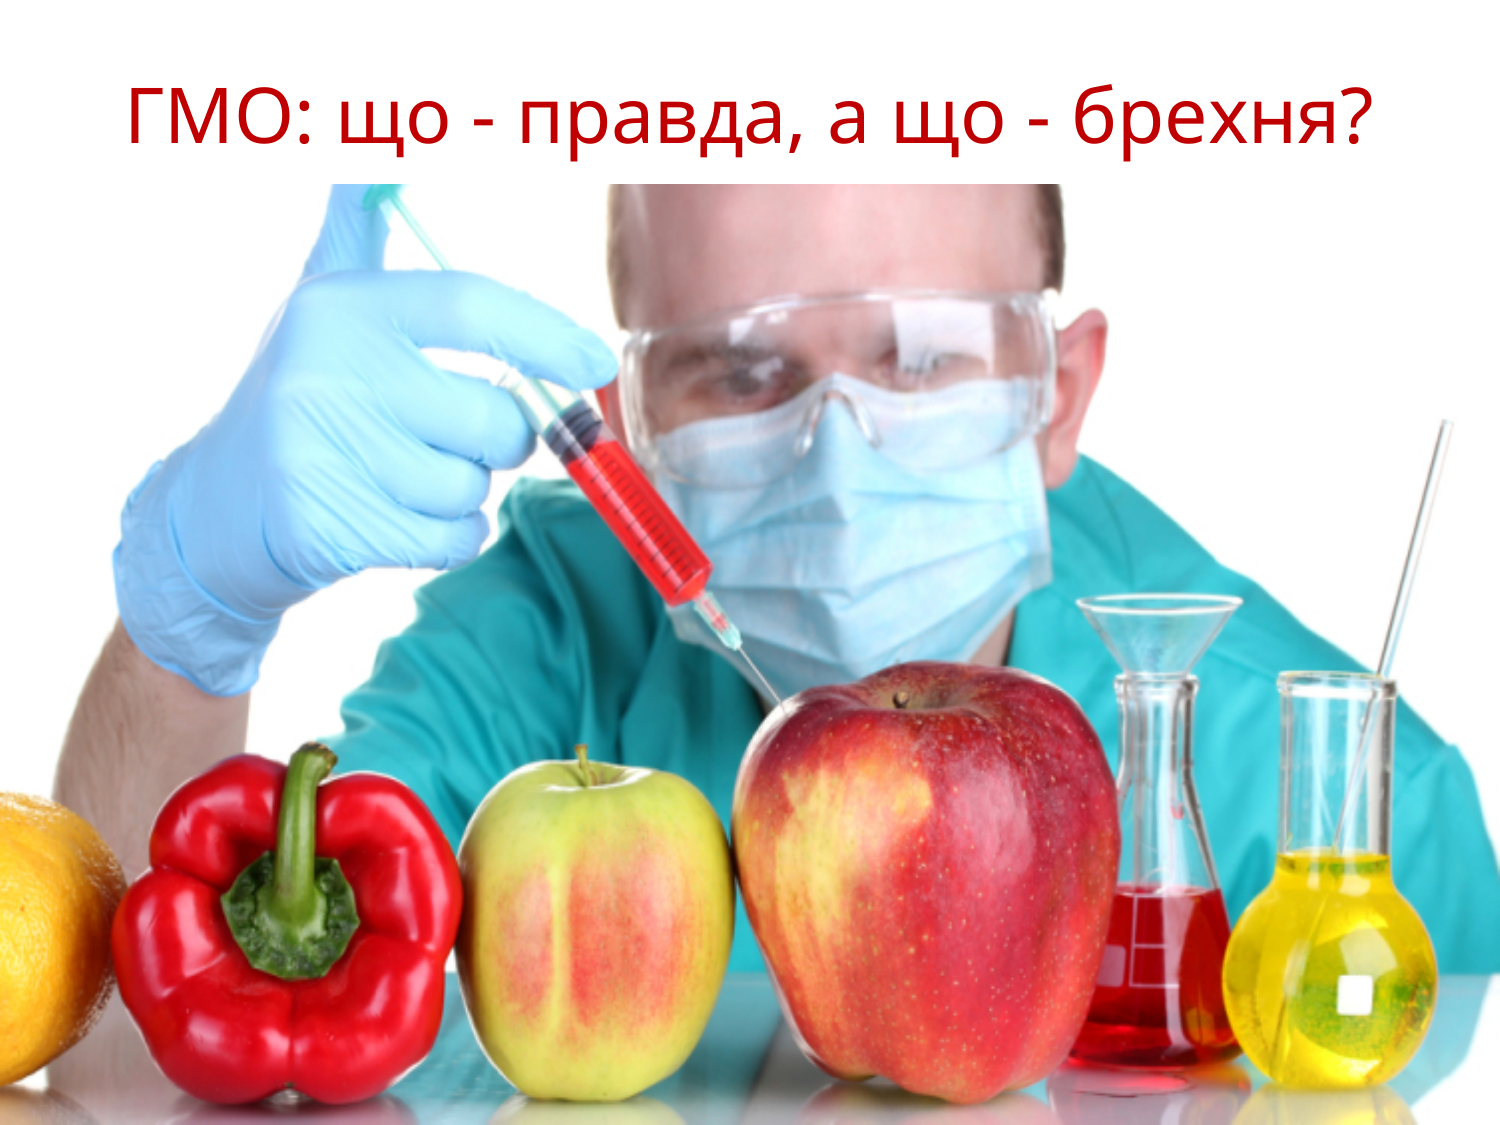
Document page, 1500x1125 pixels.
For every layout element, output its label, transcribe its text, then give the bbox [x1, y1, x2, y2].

title ГМО: що - правда, а що - брехня? [0, 19, 1500, 184]
picture [0, 184, 1500, 1125]
